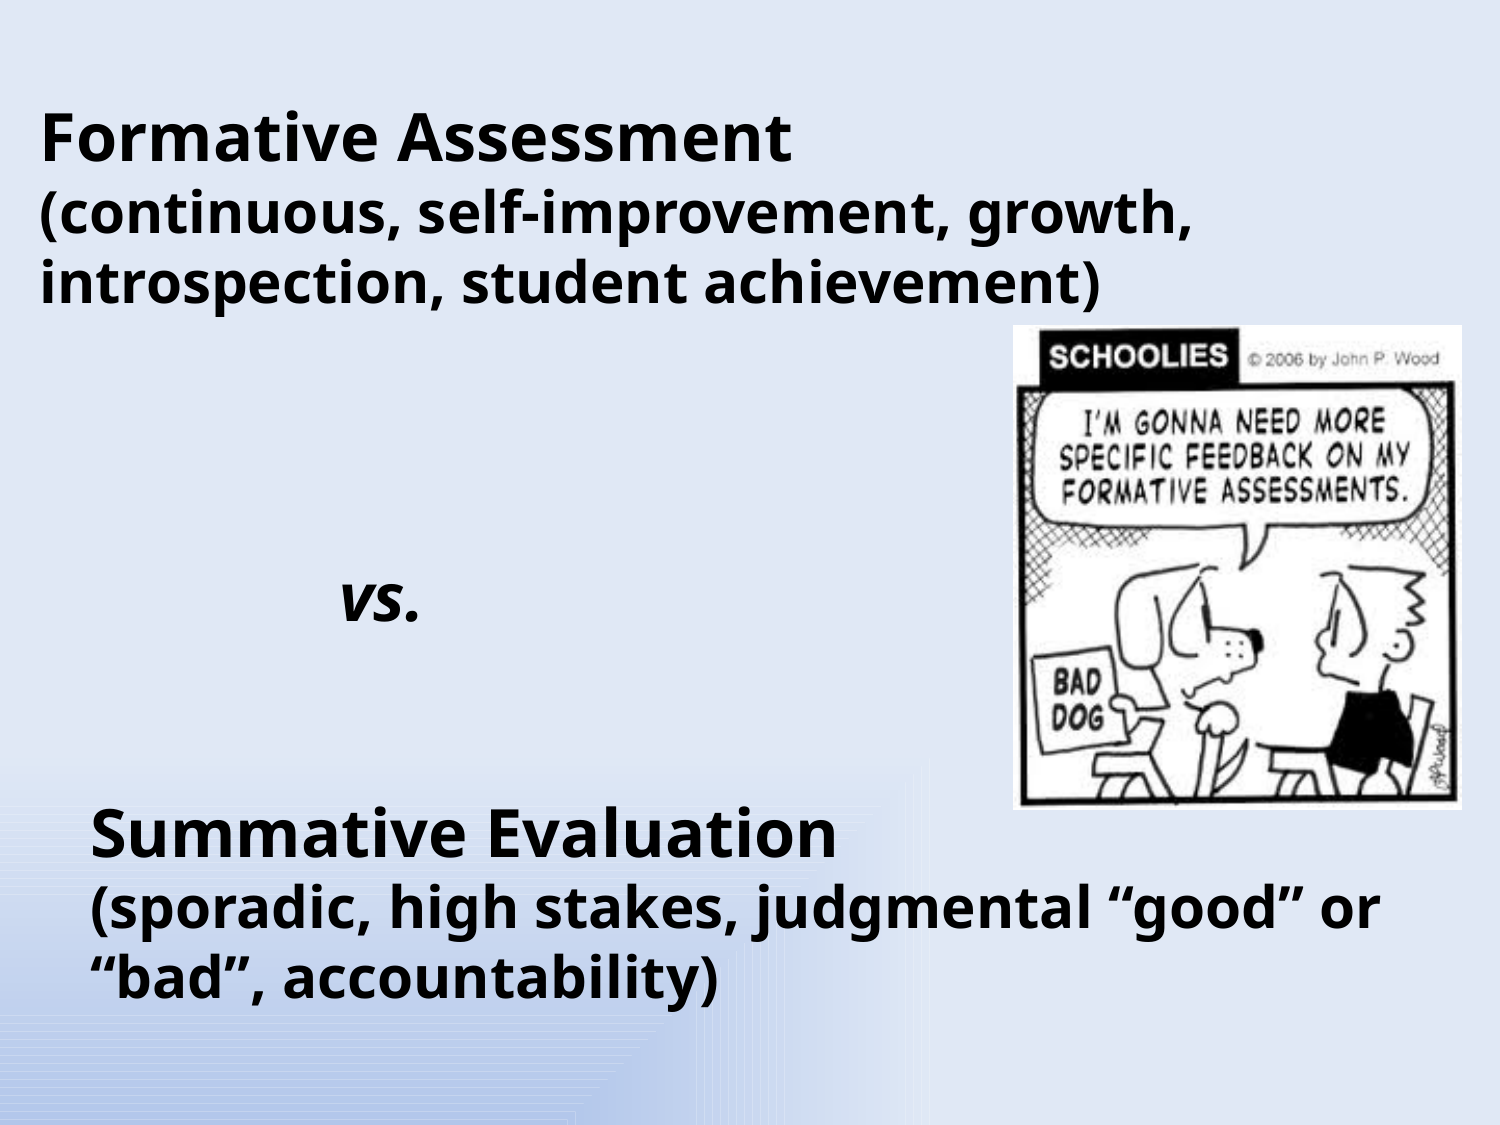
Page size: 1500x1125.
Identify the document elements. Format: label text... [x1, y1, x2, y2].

picture [1013, 325, 1462, 810]
text_box vs. [324, 550, 1007, 739]
text_box Formative Assessment (continuous, self-improvement, growth, introspection, student achievement) [24, 87, 1388, 323]
title Summative Evaluation (sporadic, high stakes, judgmental “good” or “bad”, accountability) [75, 856, 1438, 1045]
